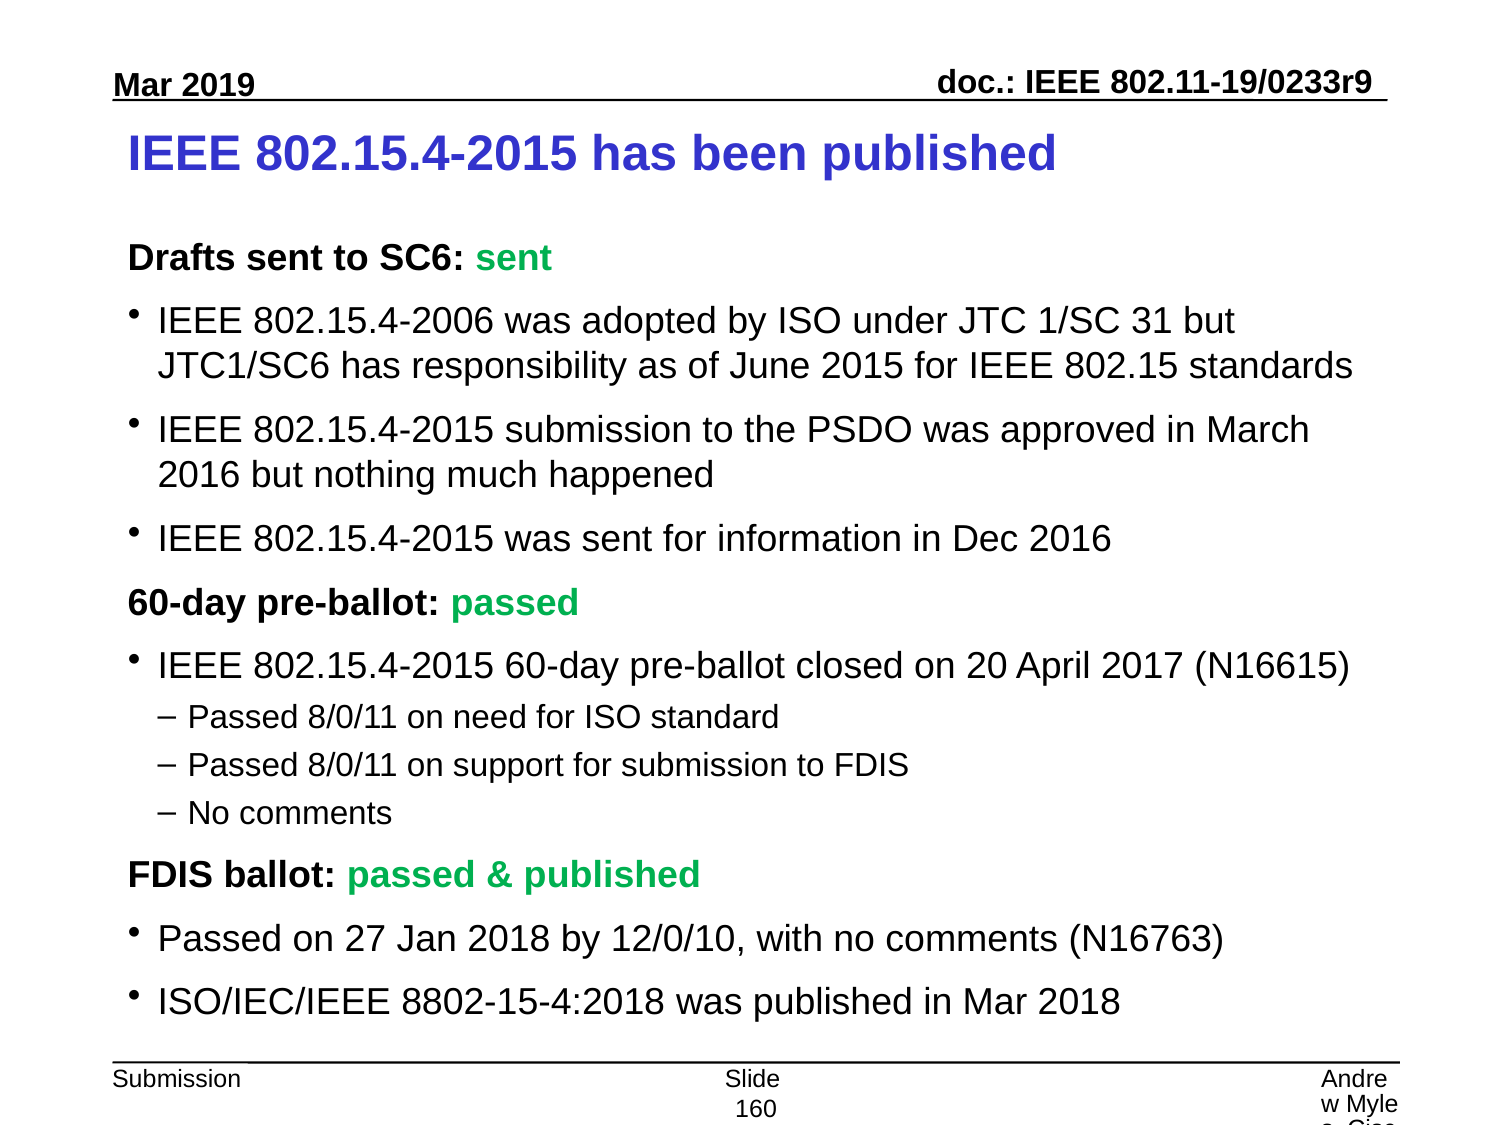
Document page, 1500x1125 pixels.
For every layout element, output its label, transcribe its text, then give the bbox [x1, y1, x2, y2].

list Drafts sent to SC6: sent IEEE 802.15.4-2006 was adopted by ISO under JTC 1/SC 31 but JTC1/SC6 has responsibility as of June 2015 for IEEE 802.15 standards IEEE 802.15.4-2015 submission to the PSDO was approved in March 2016 but nothing much happened IEEE 802.15.4-2015 was sent for information in Dec 2016 60-day pre-ballot: passed IEEE 802.15.4-2015 60-day pre-ballot closed on 20 April 2017 (N16615) Passed 8/0/11 on need for ISO standard Passed 8/0/11 on support for submission to FDIS No comments FDIS ballot: passed & published Passed on 27 Jan 2018 by 12/0/10, with no comments (N16763) ISO/IEC/IEEE 8802-15-4:2018 was published in Mar 2018 [112, 224, 1388, 900]
slide_number Slide 160 [709, 1061, 803, 1093]
footer Andrew Myles, Cisco [1320, 1061, 1402, 1093]
title IEEE 802.15.4-2015 has been published [112, 112, 1388, 224]
